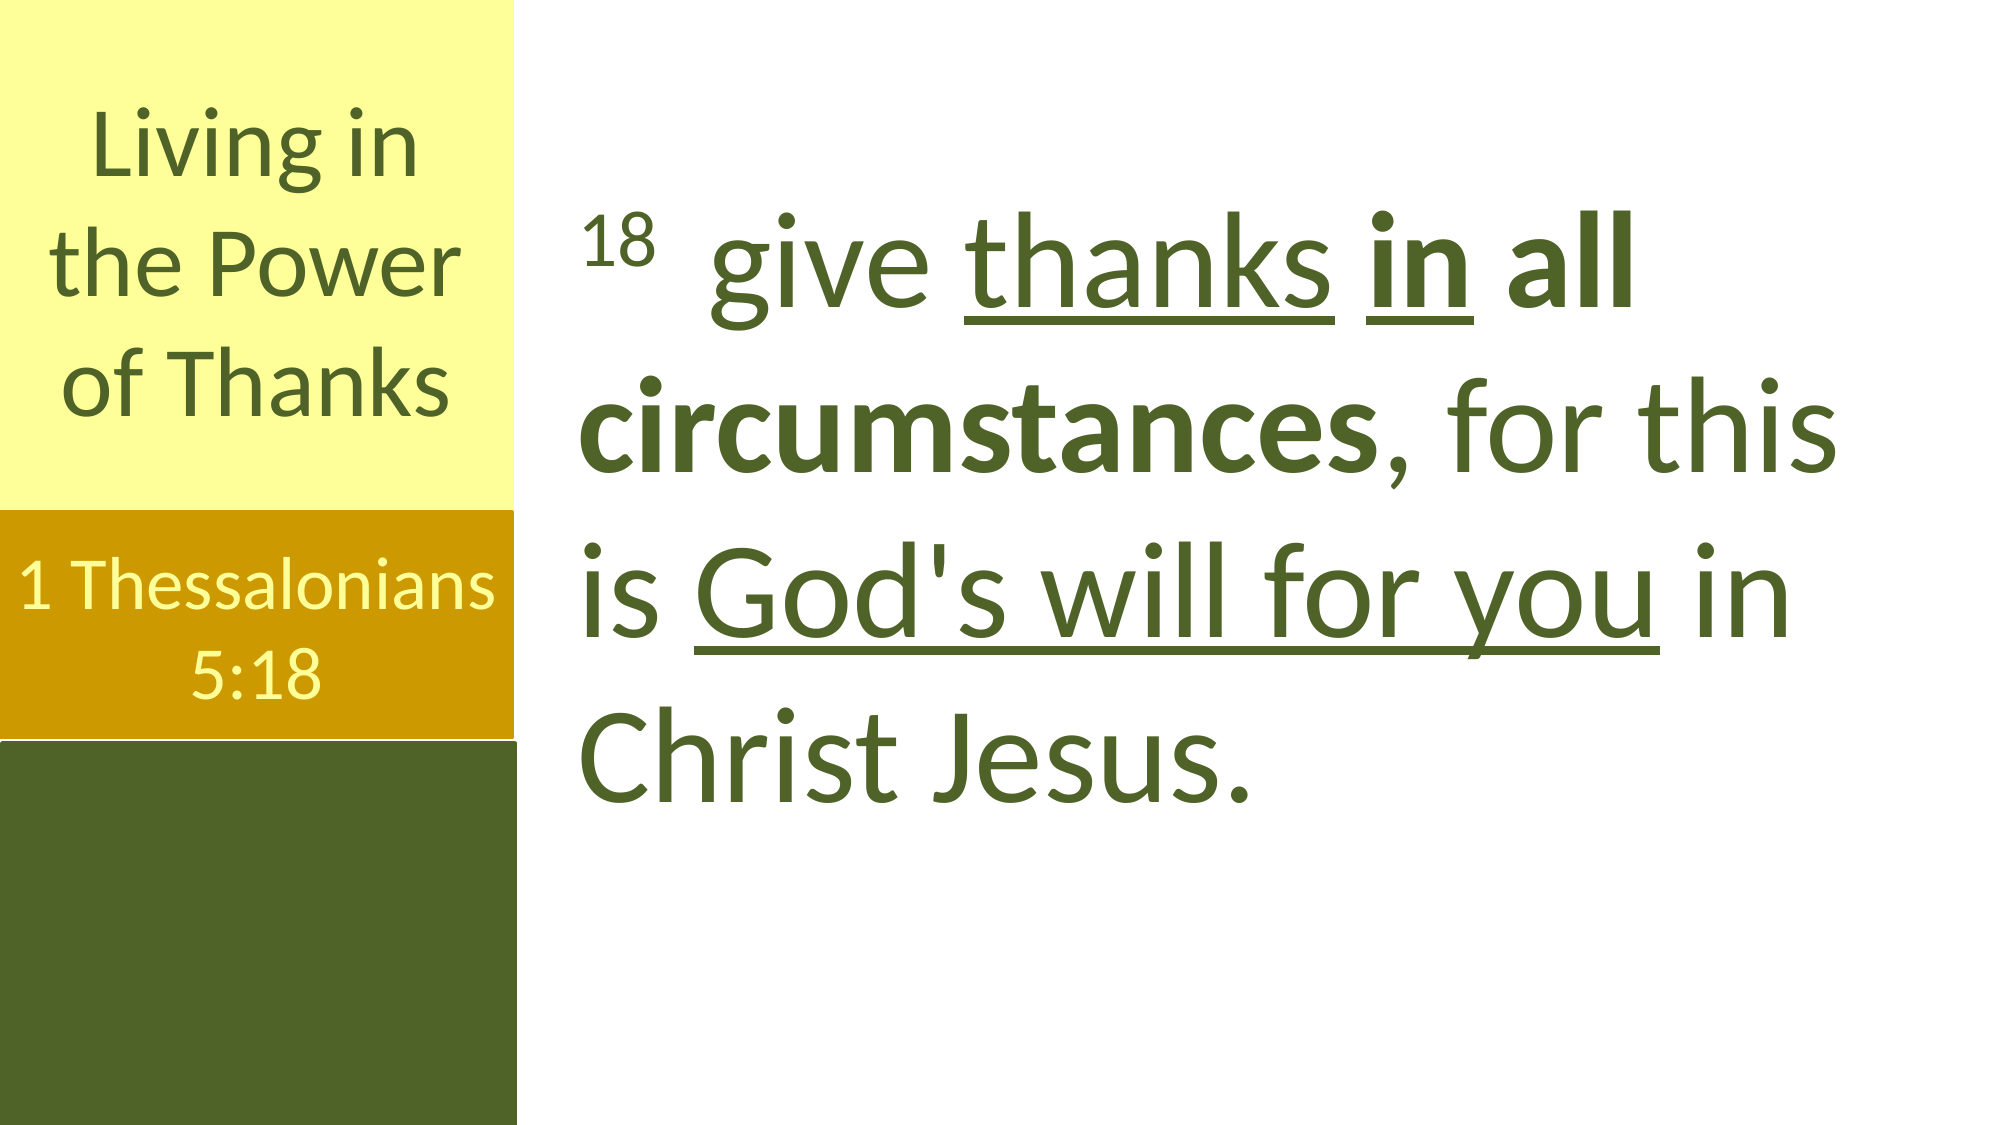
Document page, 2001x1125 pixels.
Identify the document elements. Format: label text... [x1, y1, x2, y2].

text_box 1 Thessalonians 5:18 [0, 510, 514, 739]
text_box 18 give thanks in all circumstances, for this is God's will for you in Christ Jesus. [562, 162, 1925, 837]
picture [0, 741, 518, 1125]
text_box Living in the Power of Thanks [0, 0, 514, 510]
